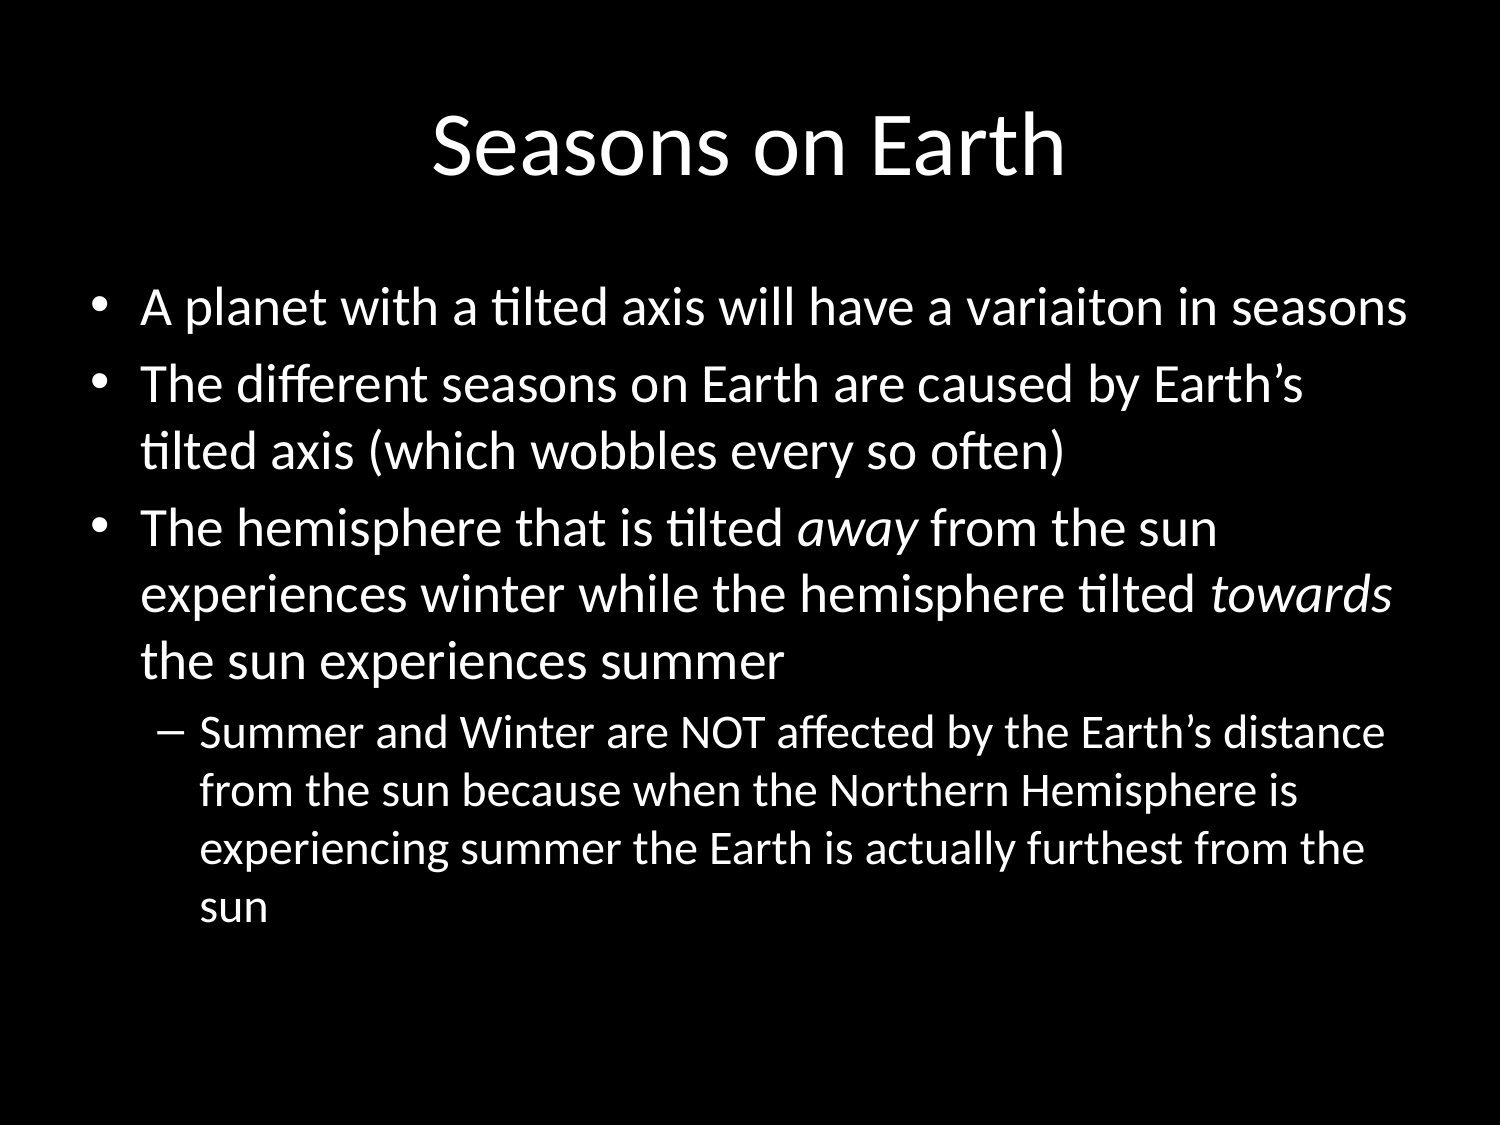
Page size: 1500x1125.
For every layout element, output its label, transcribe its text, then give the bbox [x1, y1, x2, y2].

list A planet with a tilted axis will have a variaiton in seasons The different seasons on Earth are caused by Earth’s tilted axis (which wobbles every so often) The hemisphere that is tilted away from the sun experiences winter while the hemisphere tilted towards the sun experiences summer Summer and Winter are NOT affected by the Earth’s distance from the sun because when the Northern Hemisphere is experiencing summer the Earth is actually furthest from the sun [75, 262, 1425, 1005]
title Seasons on Earth [75, 45, 1425, 233]
